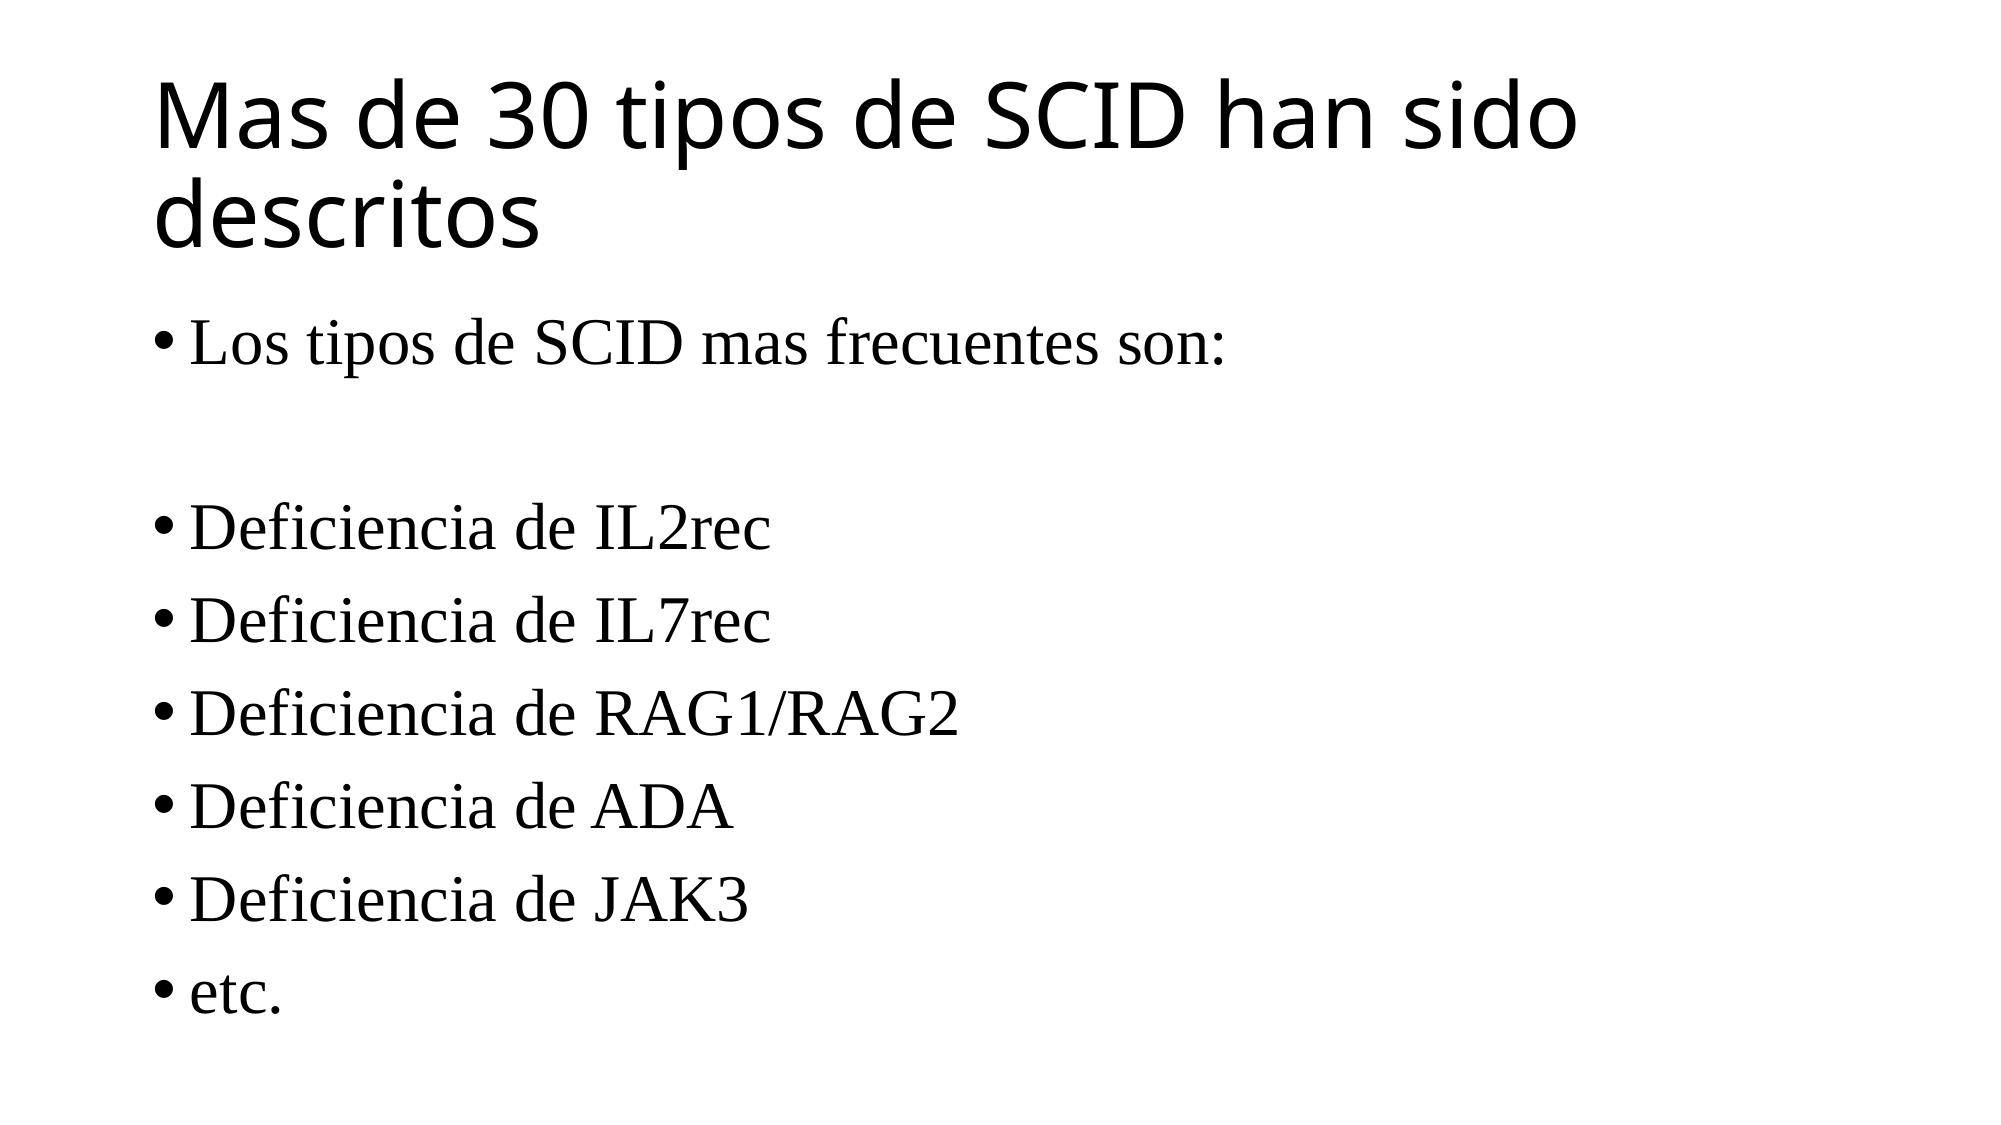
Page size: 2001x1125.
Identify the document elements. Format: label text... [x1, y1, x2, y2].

title Mas de 30 tipos de SCID han sido descritos [137, 59, 1863, 278]
list Los tipos de SCID mas frecuentes son: Deficiencia de IL2rec Deficiencia de IL7rec Deficiencia de RAG1/RAG2 Deficiencia de ADA Deficiencia de JAK3 etc. [137, 299, 1863, 1014]
